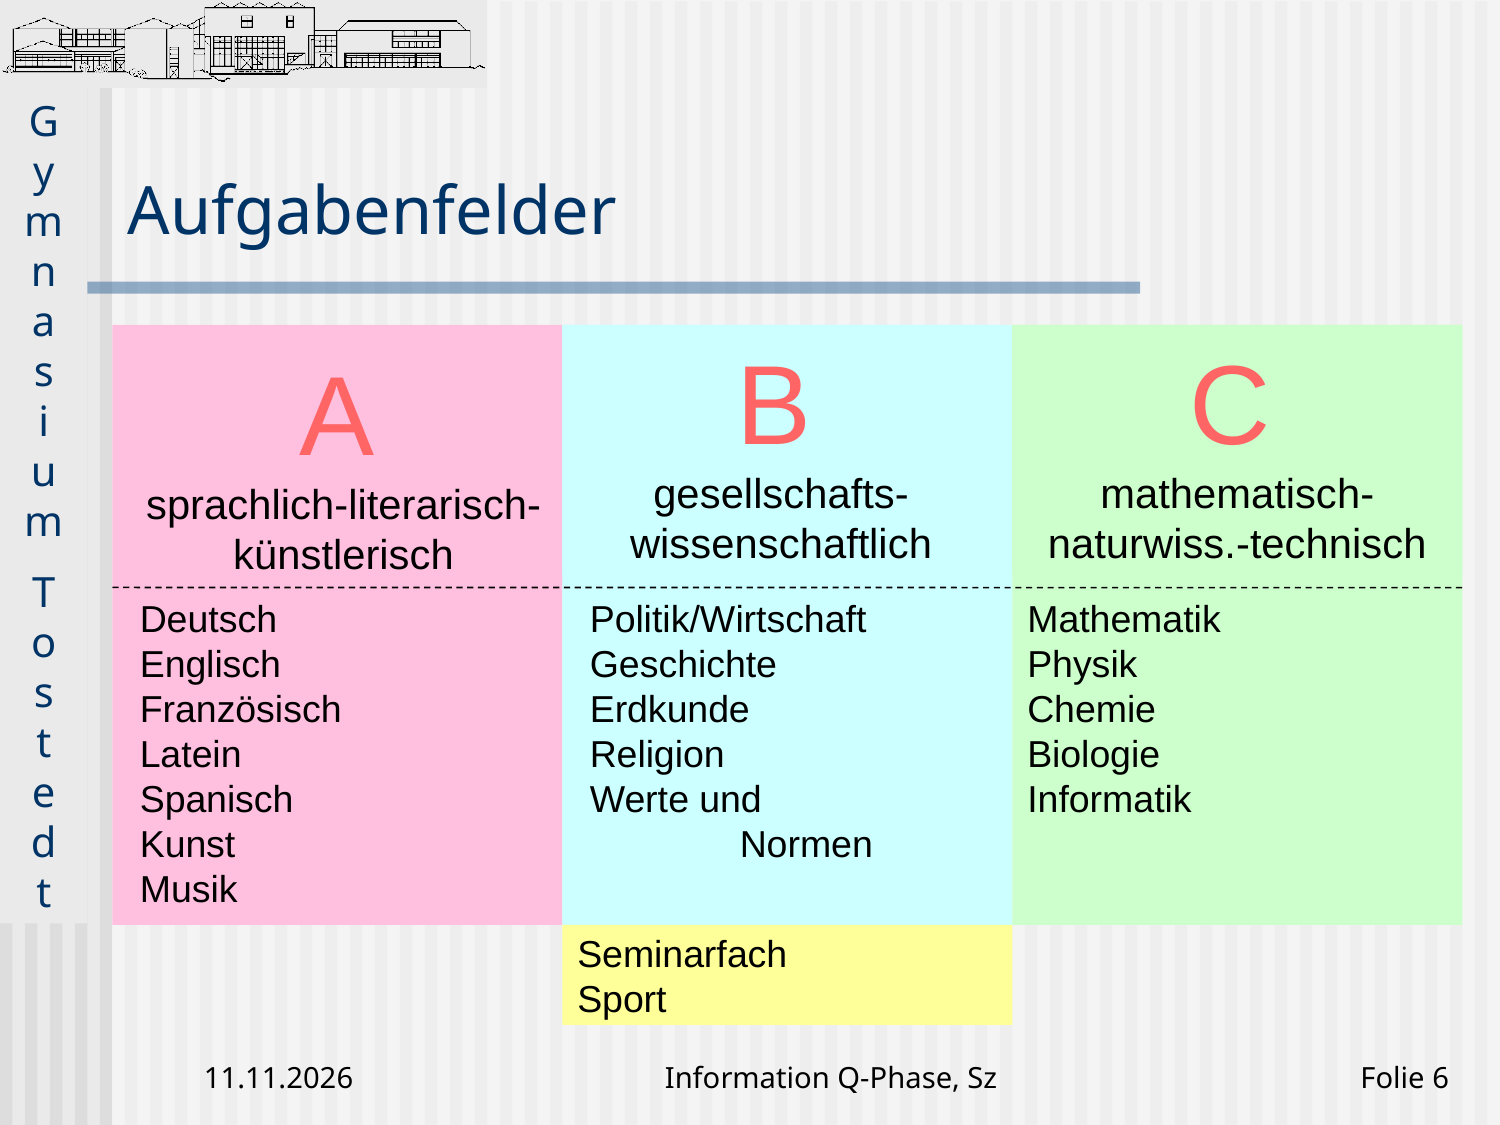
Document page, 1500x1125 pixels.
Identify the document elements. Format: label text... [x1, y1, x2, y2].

text_box Seminarfach Sport [562, 933, 1013, 1025]
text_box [112, 324, 561, 926]
title Aufgabenfelder [112, 159, 1452, 255]
picture [0, 0, 488, 89]
footer Information Q-Phase, Sz [537, 1031, 1125, 1107]
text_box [562, 324, 1011, 926]
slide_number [189, 1031, 502, 1107]
slide_number Folie 6 [1151, 1031, 1465, 1107]
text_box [1012, 324, 1463, 926]
